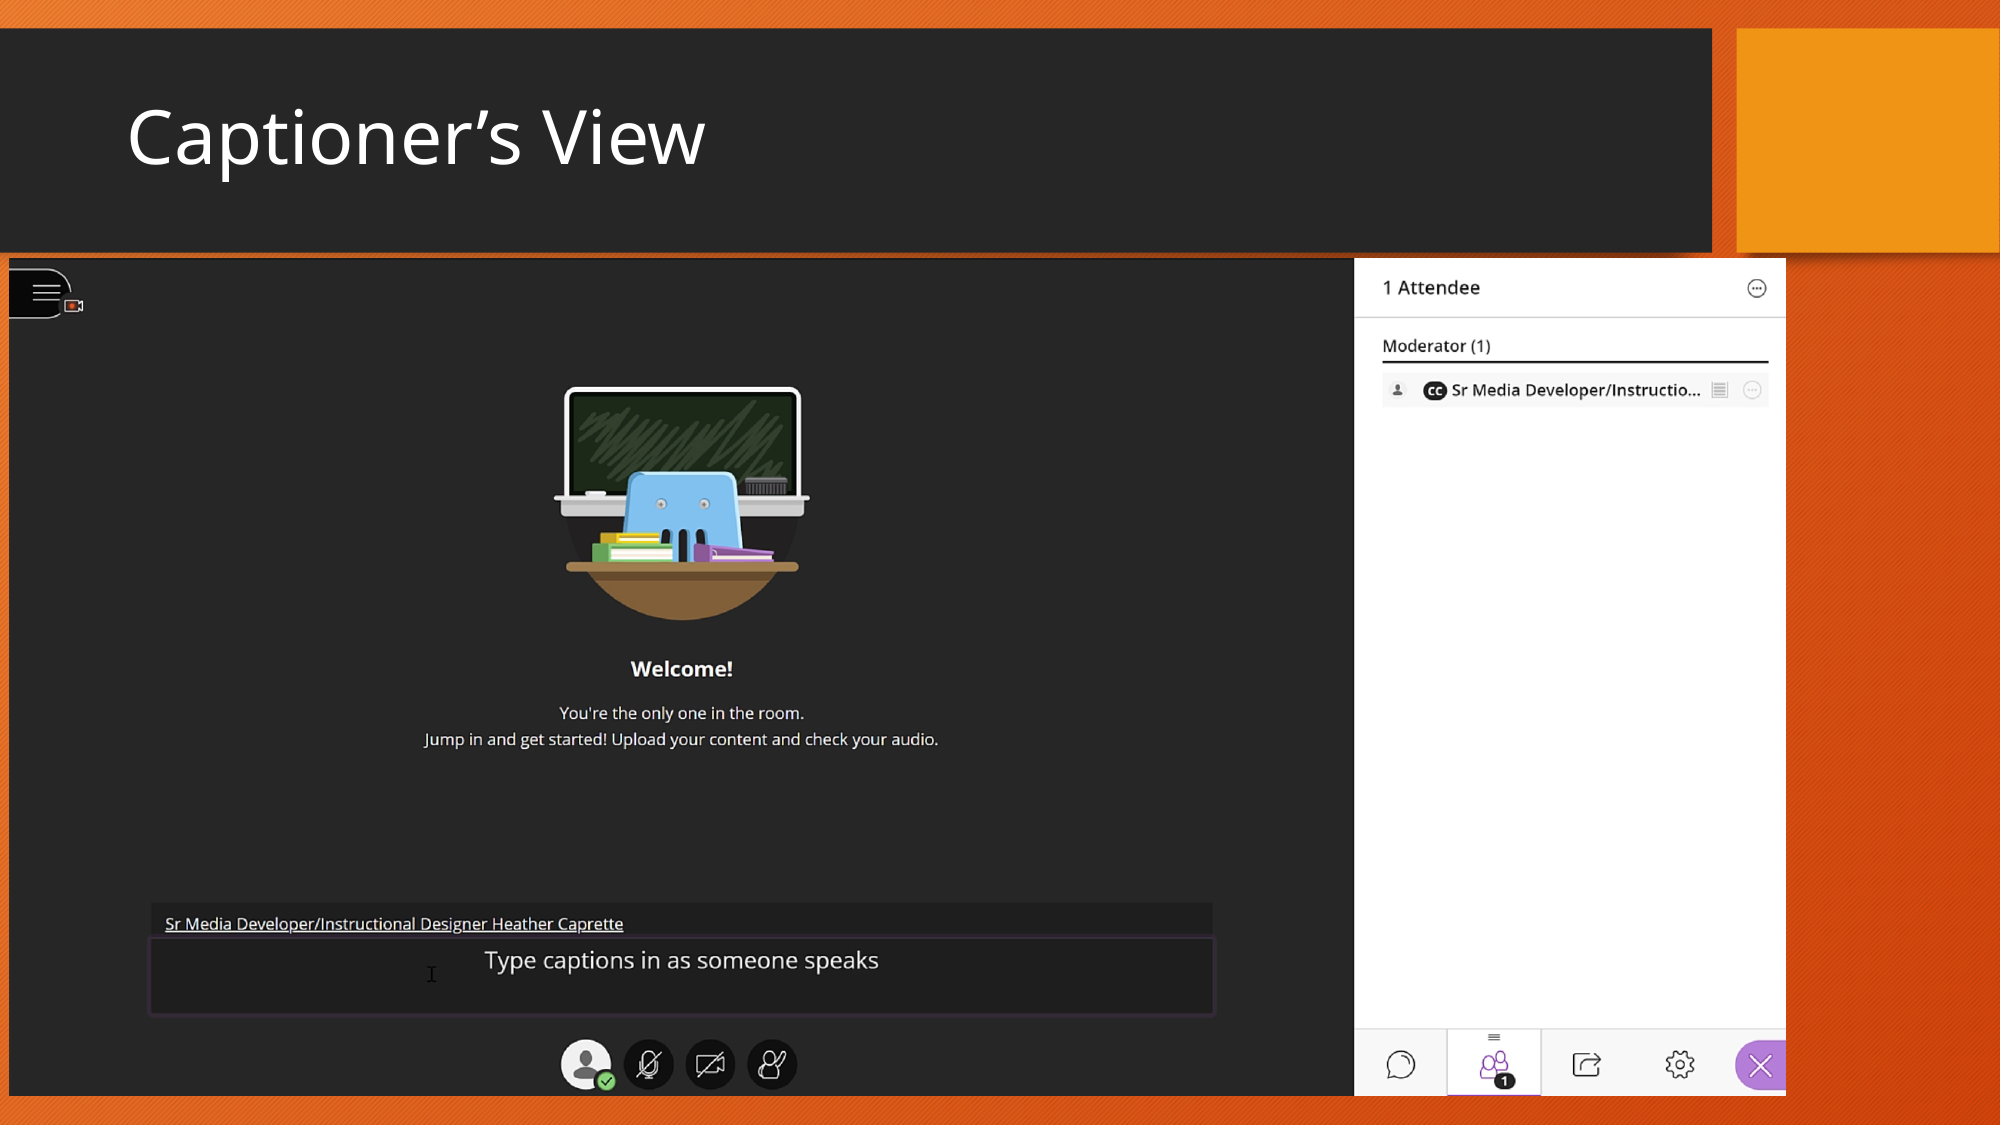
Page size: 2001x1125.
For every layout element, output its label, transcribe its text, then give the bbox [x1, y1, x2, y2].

picture [0, 253, 1713, 305]
title Captioner’s View [111, 51, 1689, 230]
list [8, 258, 1786, 1096]
picture [1736, 253, 2000, 276]
